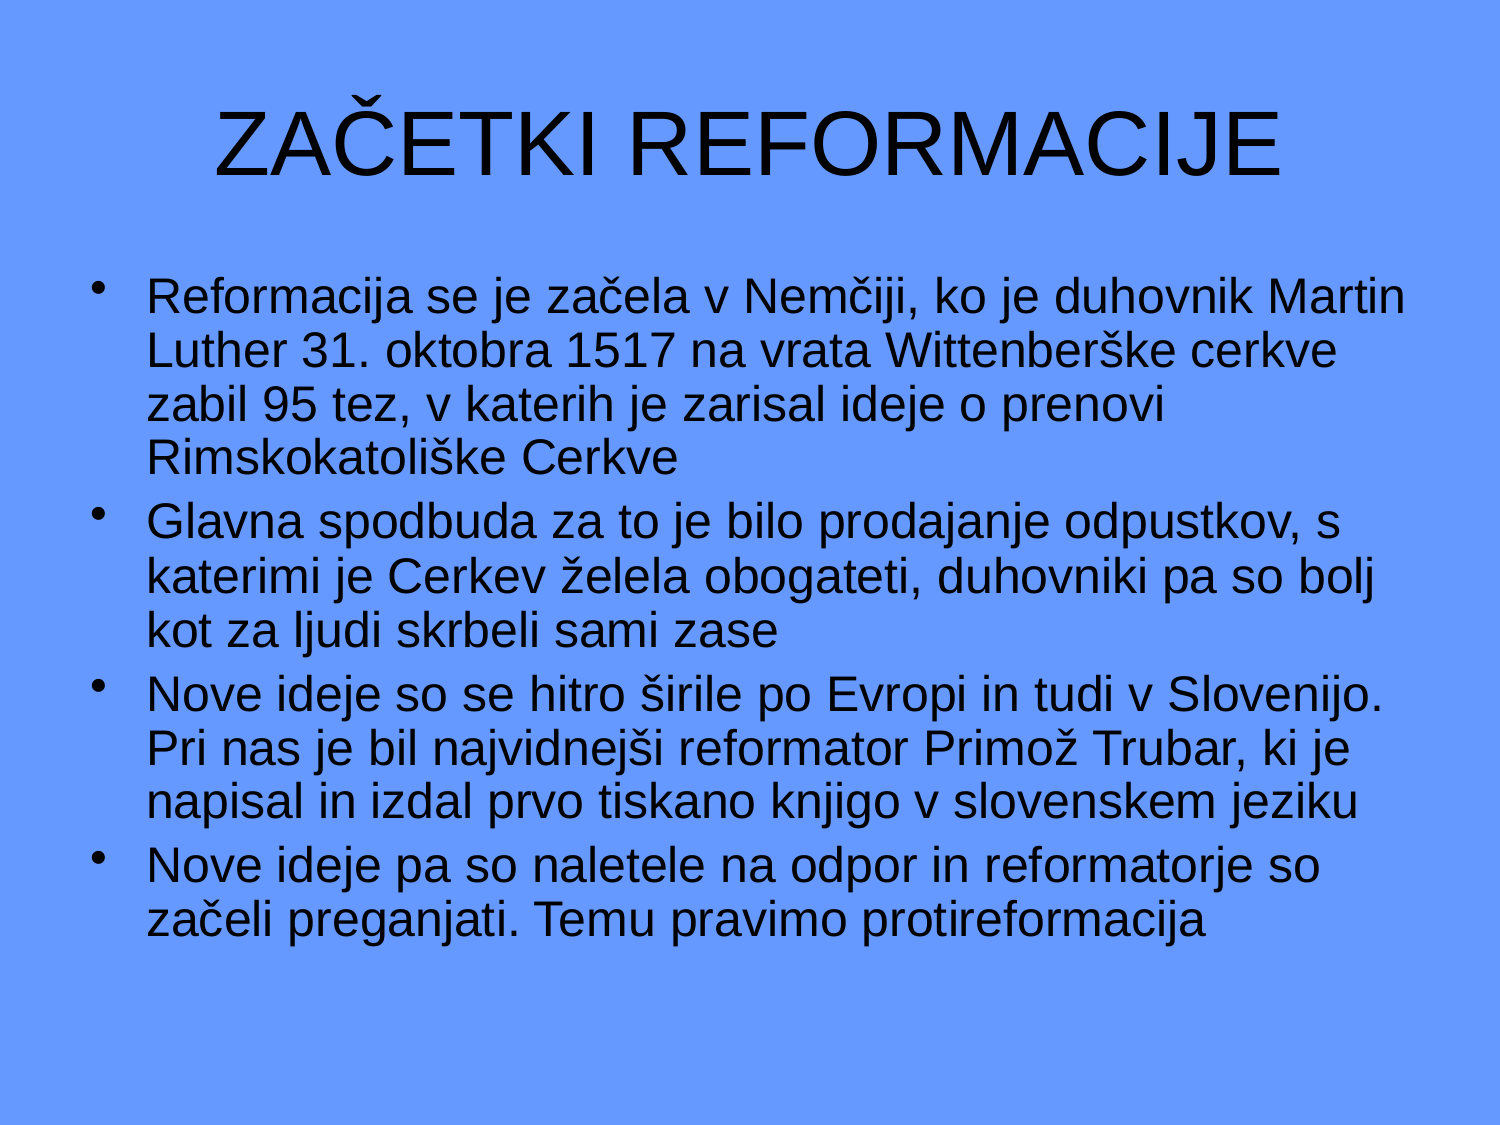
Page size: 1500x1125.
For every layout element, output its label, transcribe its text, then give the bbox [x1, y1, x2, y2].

list Reformacija se je začela v Nemčiji, ko je duhovnik Martin Luther 31. oktobra 1517 na vrata Wittenberške cerkve zabil 95 tez, v katerih je zarisal ideje o prenovi Rimskokatoliške Cerkve Glavna spodbuda za to je bilo prodajanje odpustkov, s katerimi je Cerkev želela obogateti, duhovniki pa so bolj kot za ljudi skrbeli sami zase Nove ideje so se hitro širile po Evropi in tudi v Slovenijo. Pri nas je bil najvidnejši reformator Primož Trubar, ki je napisal in izdal prvo tiskano knjigo v slovenskem jeziku Nove ideje pa so naletele na odpor in reformatorje so začeli preganjati. Temu pravimo protireformacija [75, 262, 1425, 1005]
title ZAČETKI REFORMACIJE [75, 45, 1425, 233]
